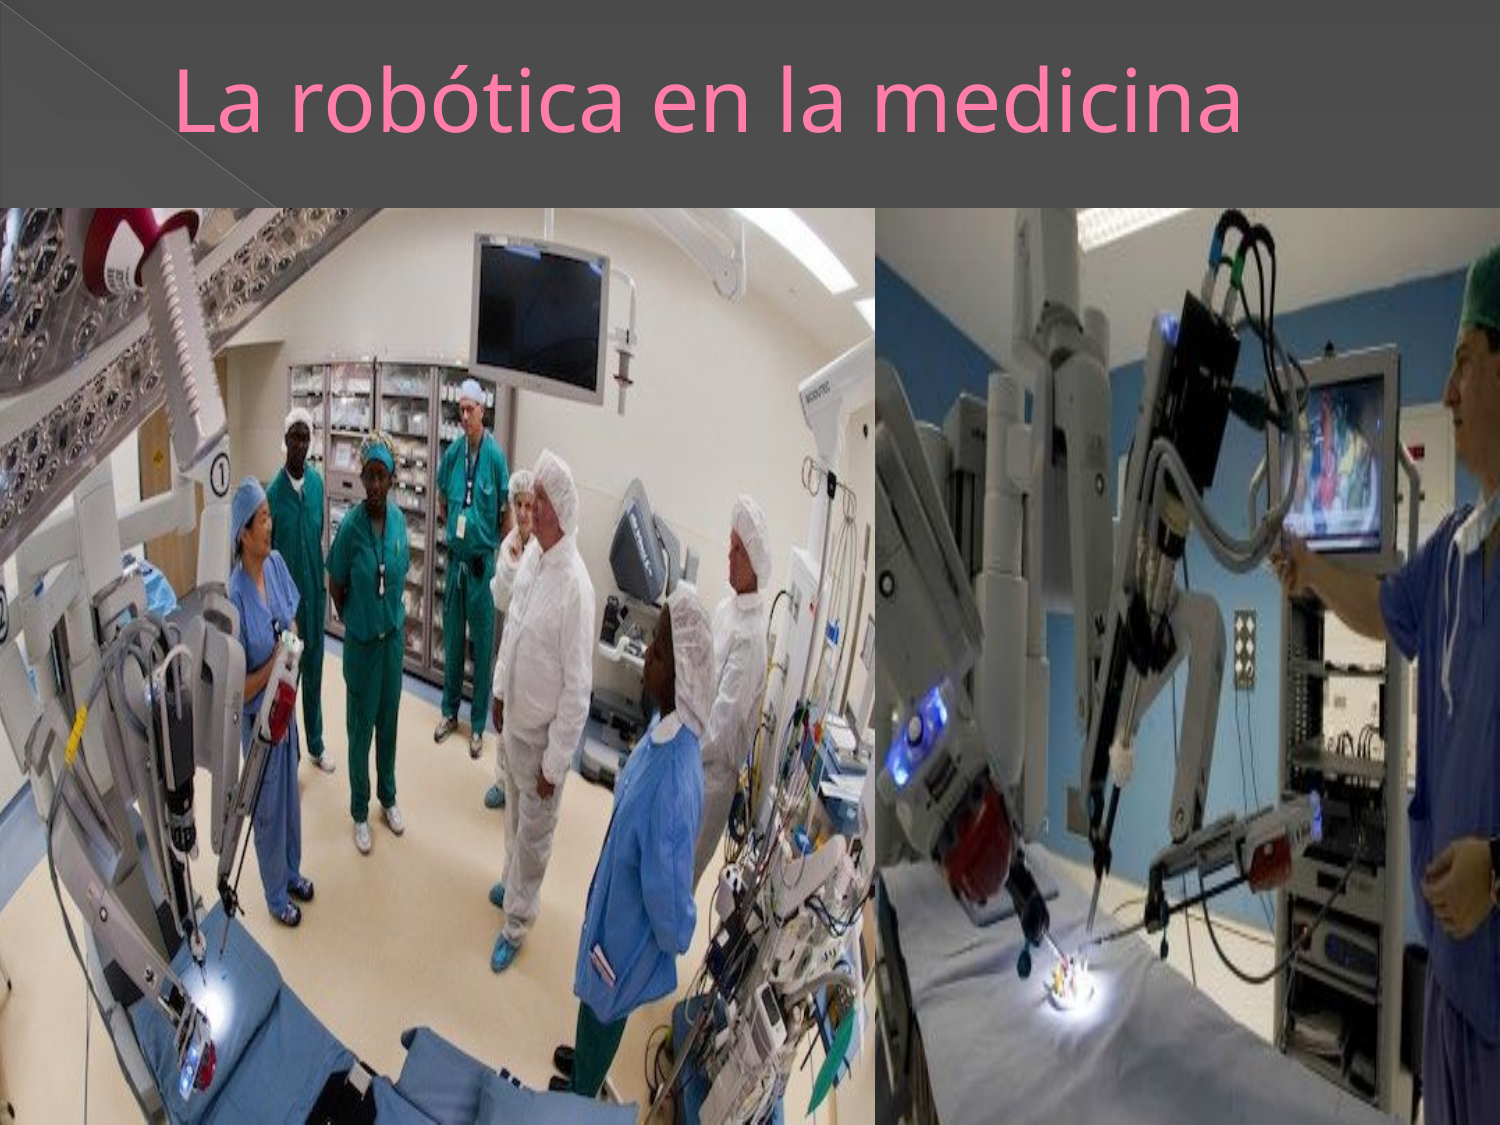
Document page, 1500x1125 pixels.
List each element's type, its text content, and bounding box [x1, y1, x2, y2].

picture [874, 207, 1500, 1125]
title La robótica en la medicina [76, 3, 1427, 192]
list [0, 207, 865, 1125]
